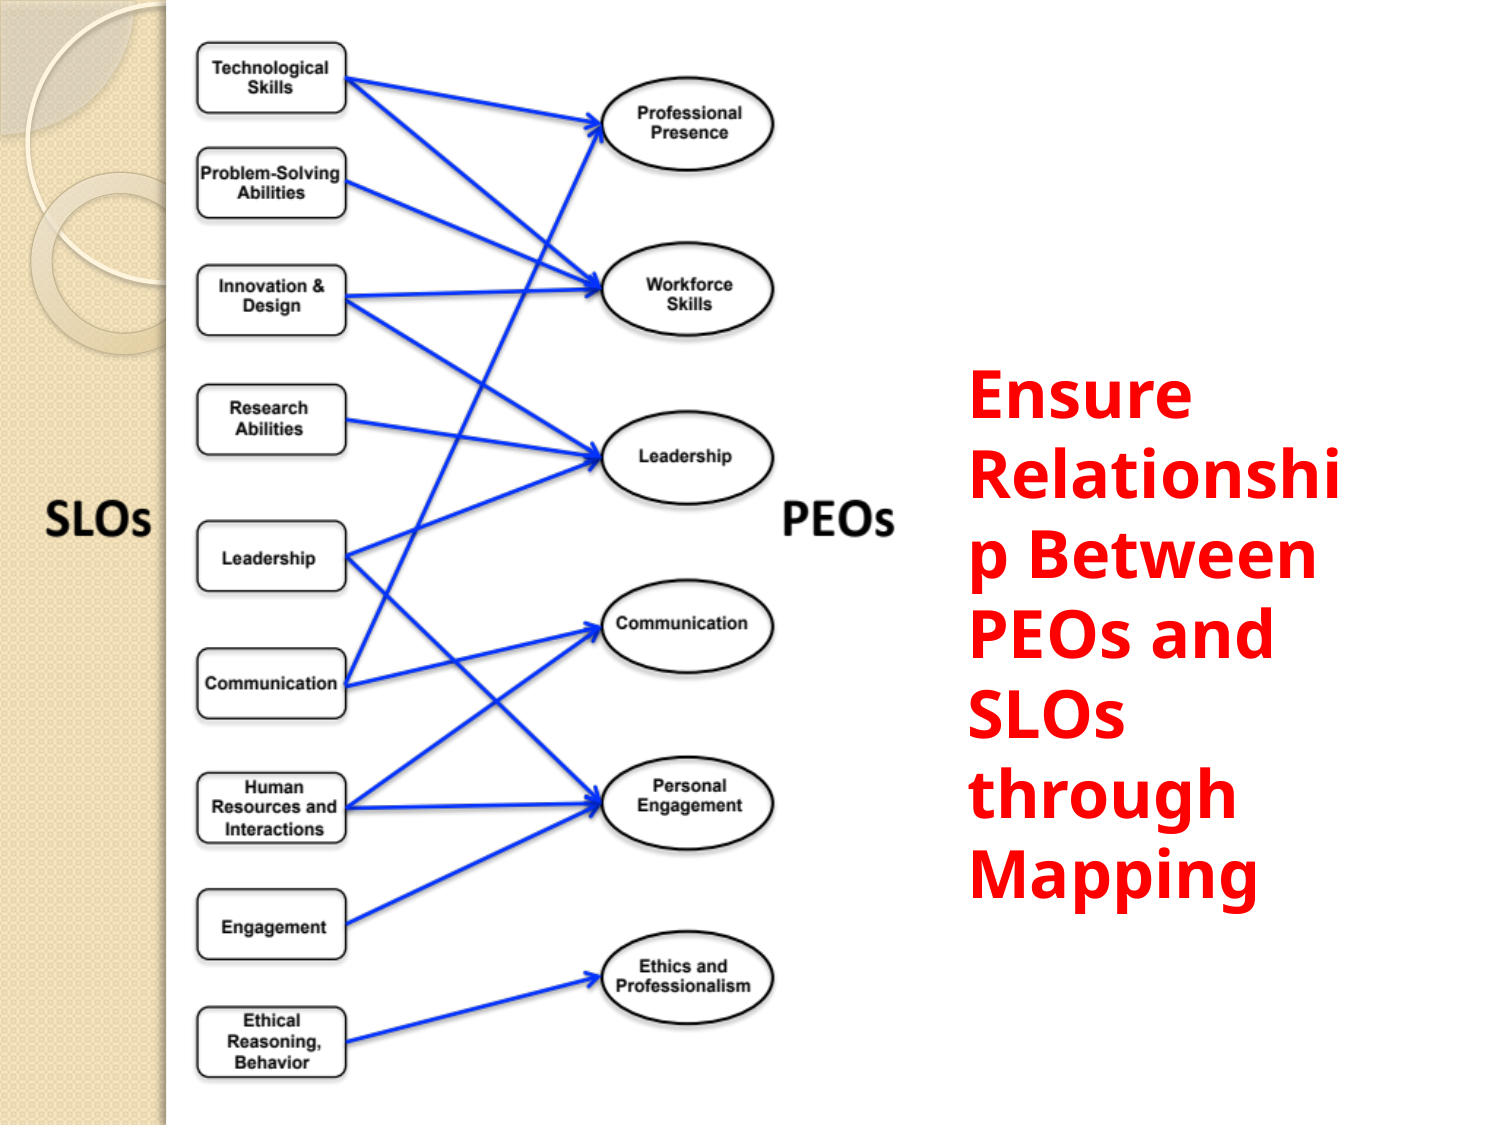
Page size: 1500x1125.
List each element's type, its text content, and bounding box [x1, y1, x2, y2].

picture [31, 38, 911, 1089]
title Ensure Relationship Between PEOs and SLOs through Mapping [952, 276, 1386, 988]
